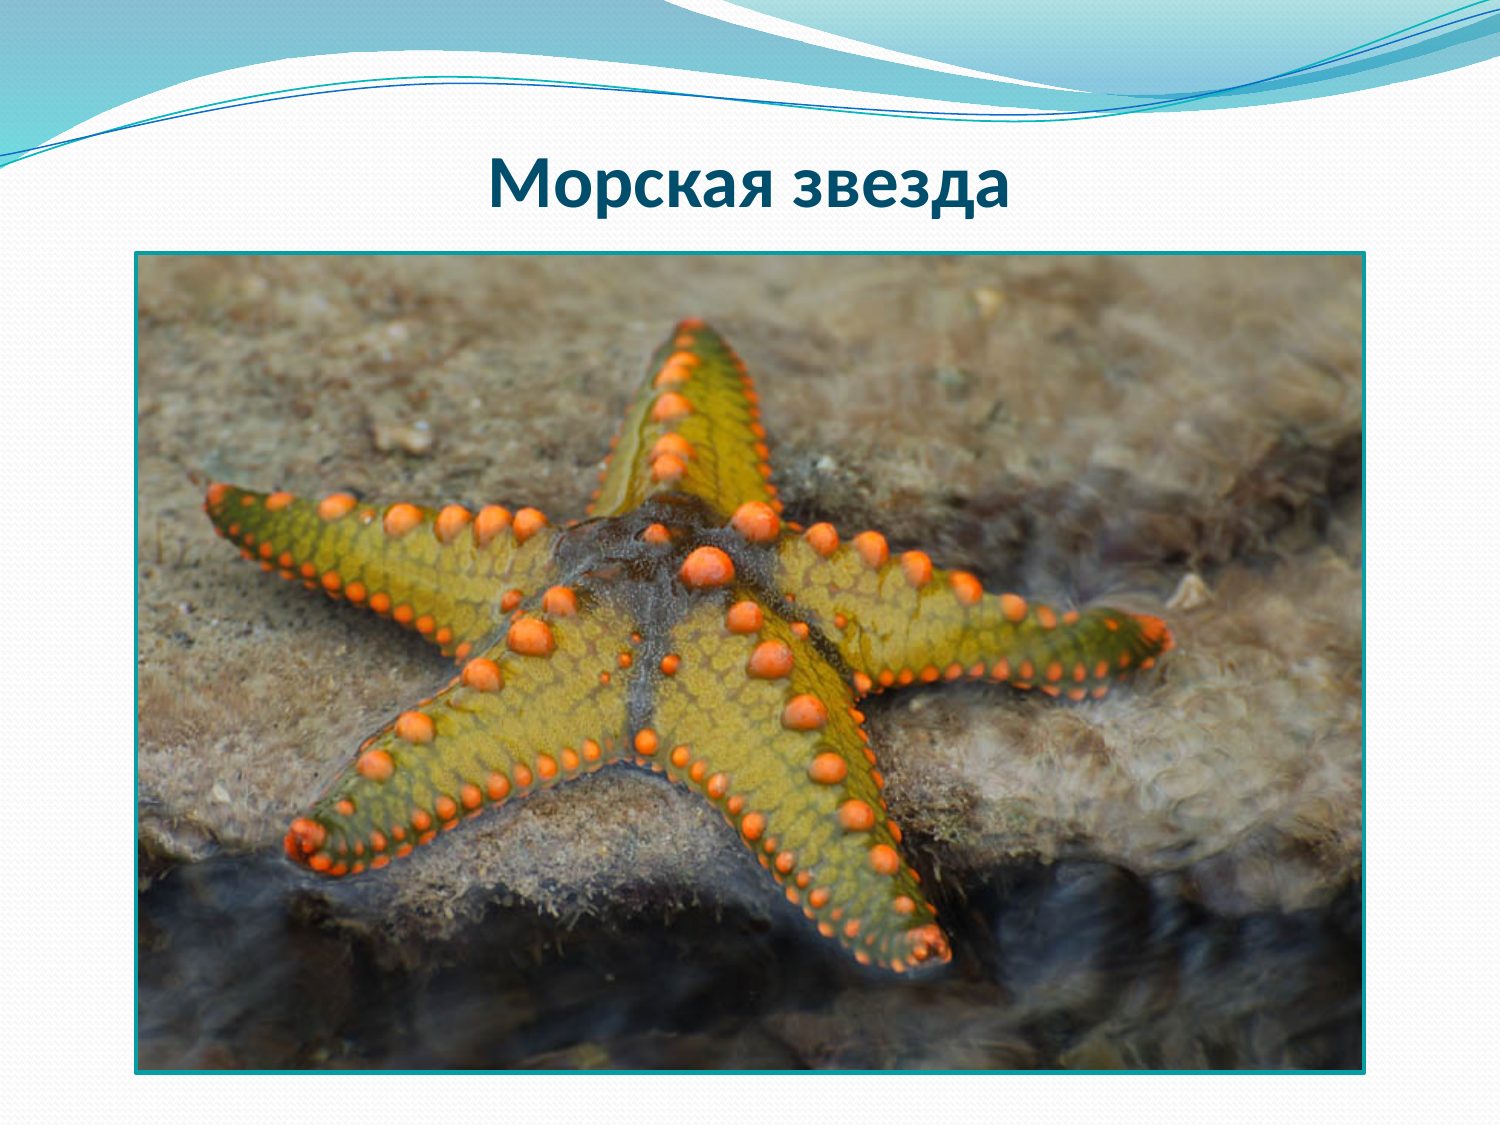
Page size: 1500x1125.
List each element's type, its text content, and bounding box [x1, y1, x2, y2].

text_box Морская звезда [172, 125, 1328, 230]
picture [138, 255, 1362, 1071]
